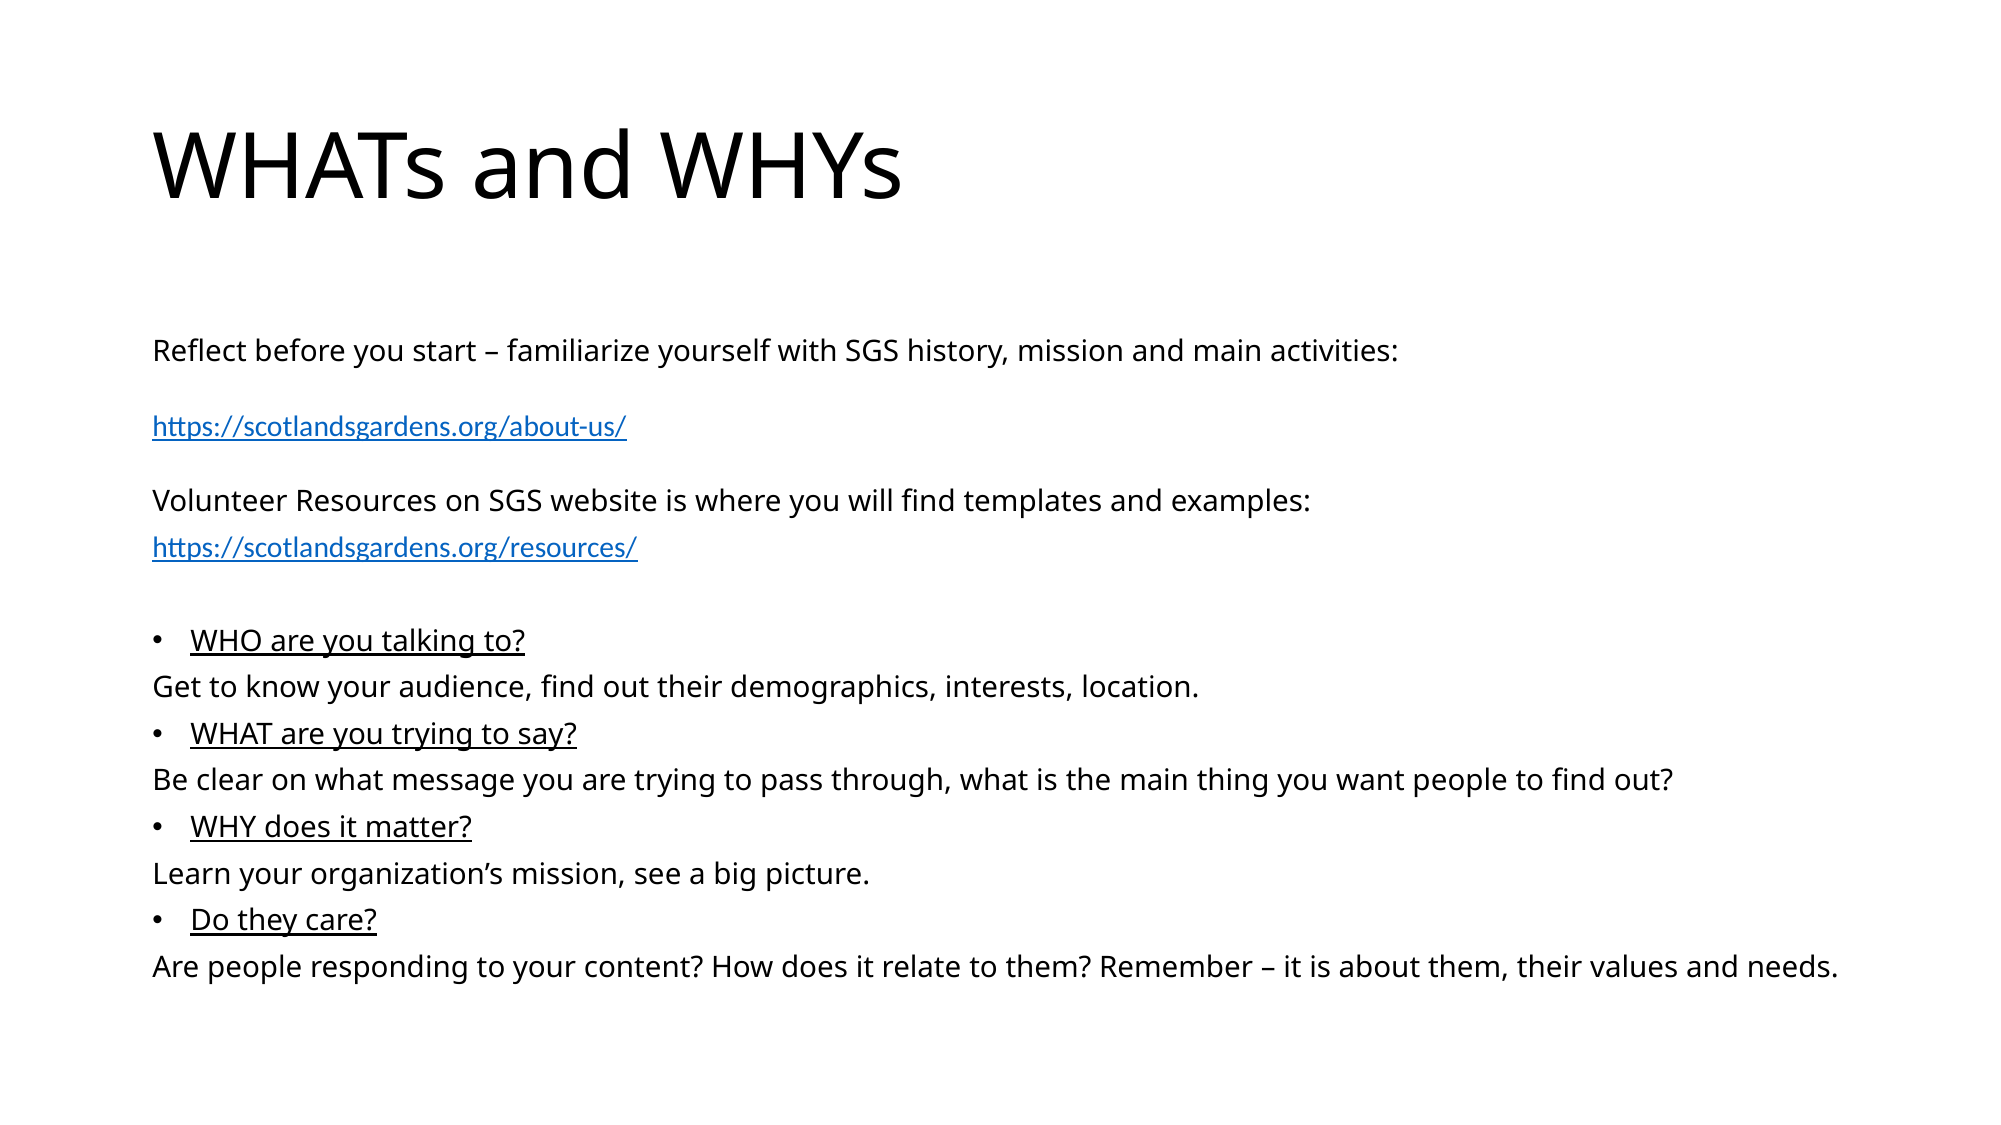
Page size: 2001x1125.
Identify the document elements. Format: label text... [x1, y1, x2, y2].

list Reflect before you start – familiarize yourself with SGS history, mission and main activities: https://scotlandsgardens.org/about-us/ Volunteer Resources on SGS website is where you will find templates and examples: https://scotlandsgardens.org/resources/ WHO are you talking to? Get to know your audience, find out their demographics, interests, location. WHAT are you trying to say? Be clear on what message you are trying to pass through, what is the main thing you want people to find out? WHY does it matter? Learn your organization’s mission, see a big picture. Do they care? Are people responding to your content? How does it relate to them? Remember – it is about them, their values and needs. [137, 299, 1863, 1014]
title WHATs and WHYs [137, 59, 1863, 278]
